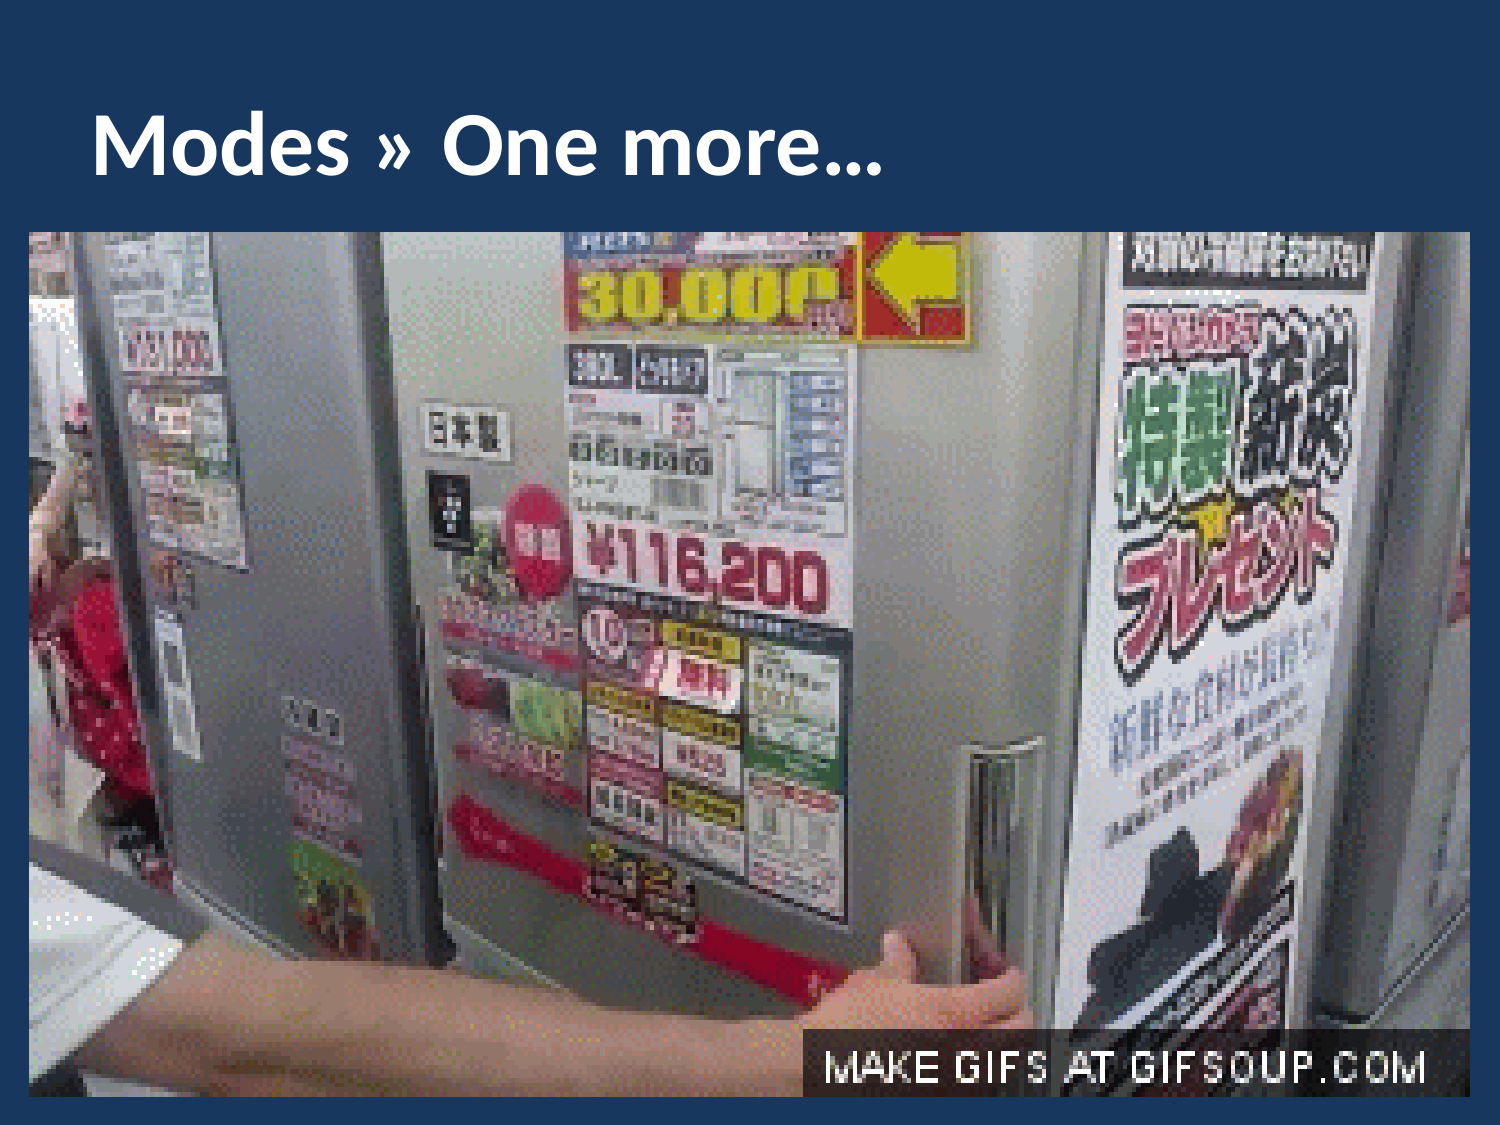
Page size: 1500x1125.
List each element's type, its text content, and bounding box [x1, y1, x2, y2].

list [0, 232, 1500, 1097]
title Modes » One more… [75, 45, 1425, 230]
